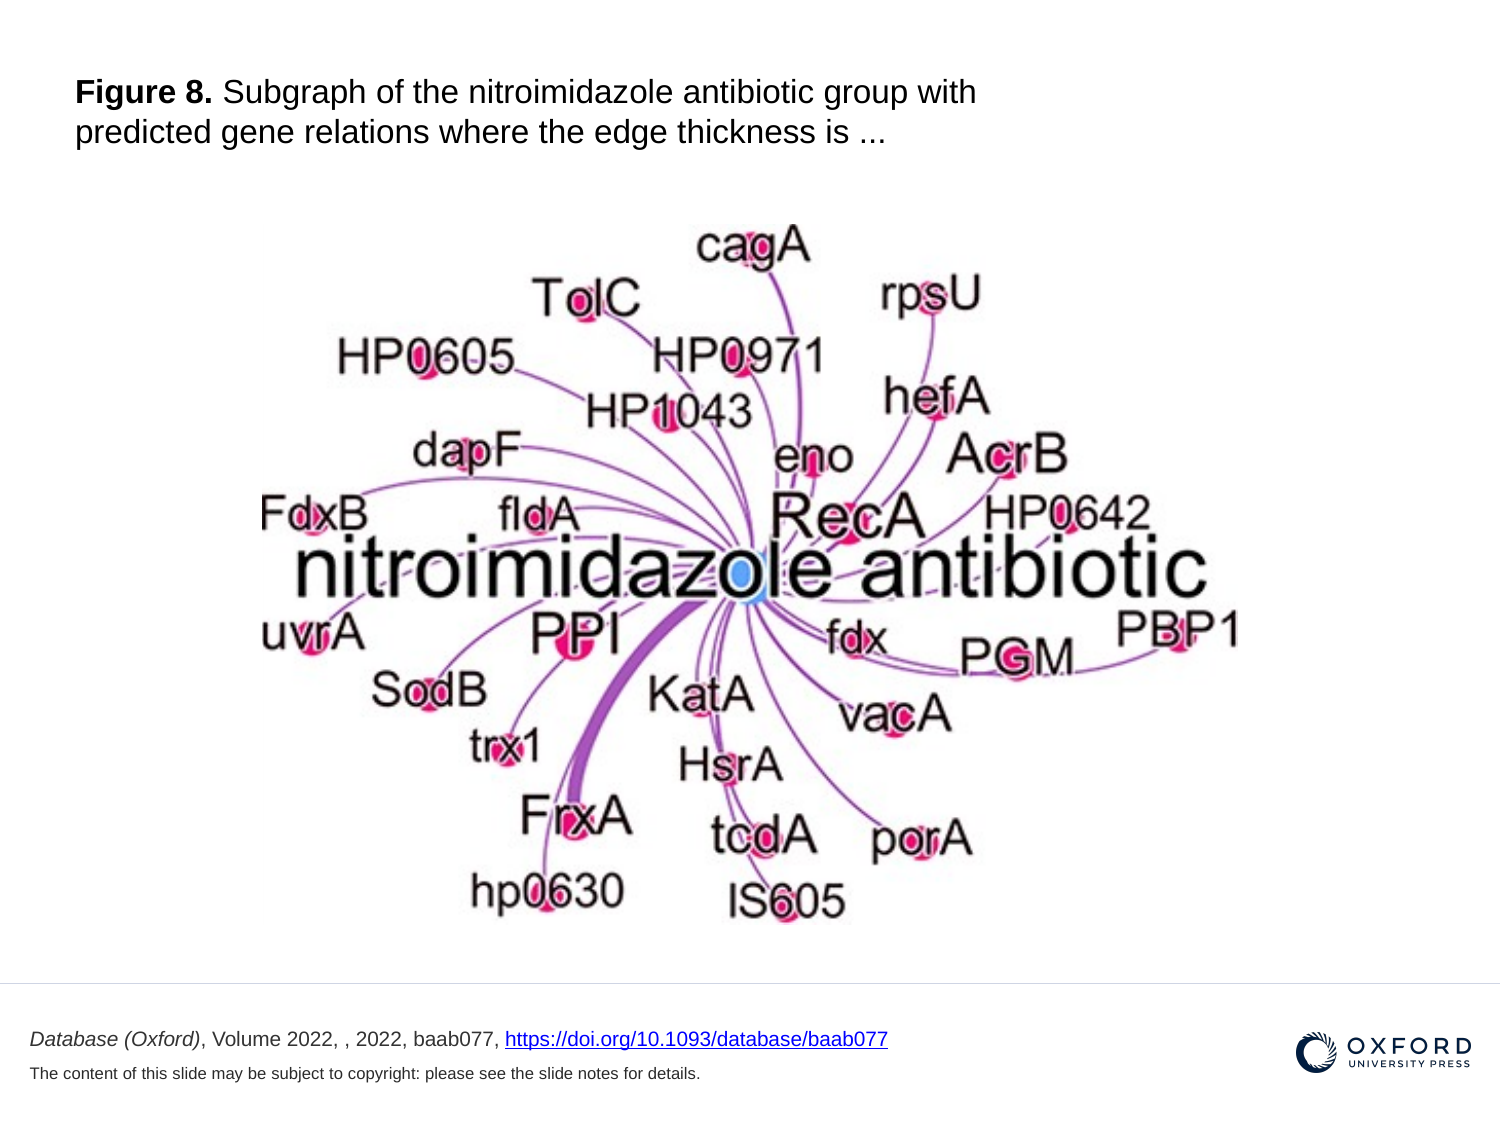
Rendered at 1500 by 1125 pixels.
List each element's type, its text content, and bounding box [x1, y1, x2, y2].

title Figure 8. Subgraph of the nitroimidazole antibiotic group with predicted gene relations where the edge thickness is ... [75, 69, 1078, 171]
picture [262, 224, 1238, 925]
footer Database (Oxford), Volume 2022, , 2022, baab077, https://doi.org/10.1093/database/baab077 The content of this slide may be subject to copyright: please see the slide notes for details. [0, 983, 1260, 1125]
picture [1296, 1032, 1471, 1073]
